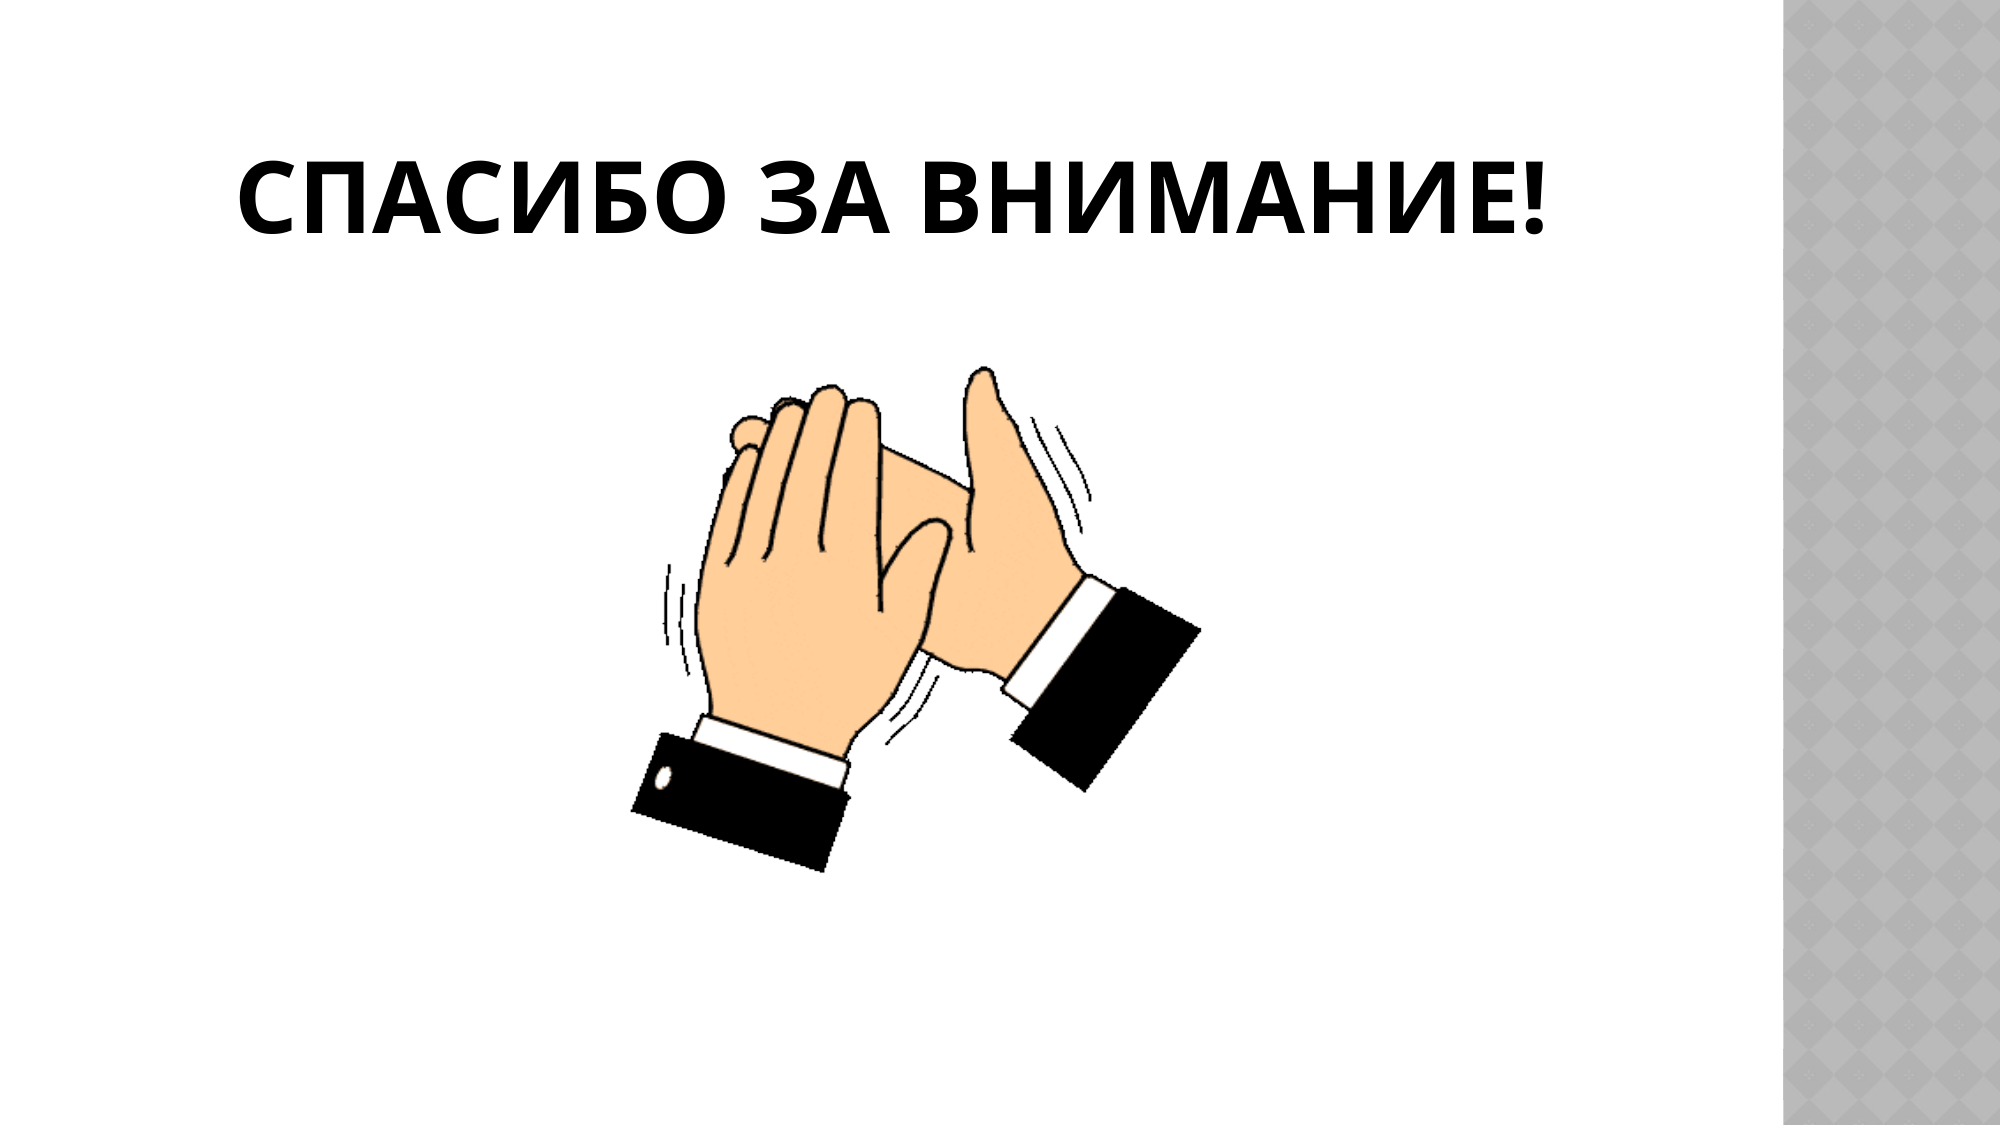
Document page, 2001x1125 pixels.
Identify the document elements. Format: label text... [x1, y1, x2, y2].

title Спасибо за внимание! [99, 52, 1684, 254]
picture [606, 336, 1207, 920]
